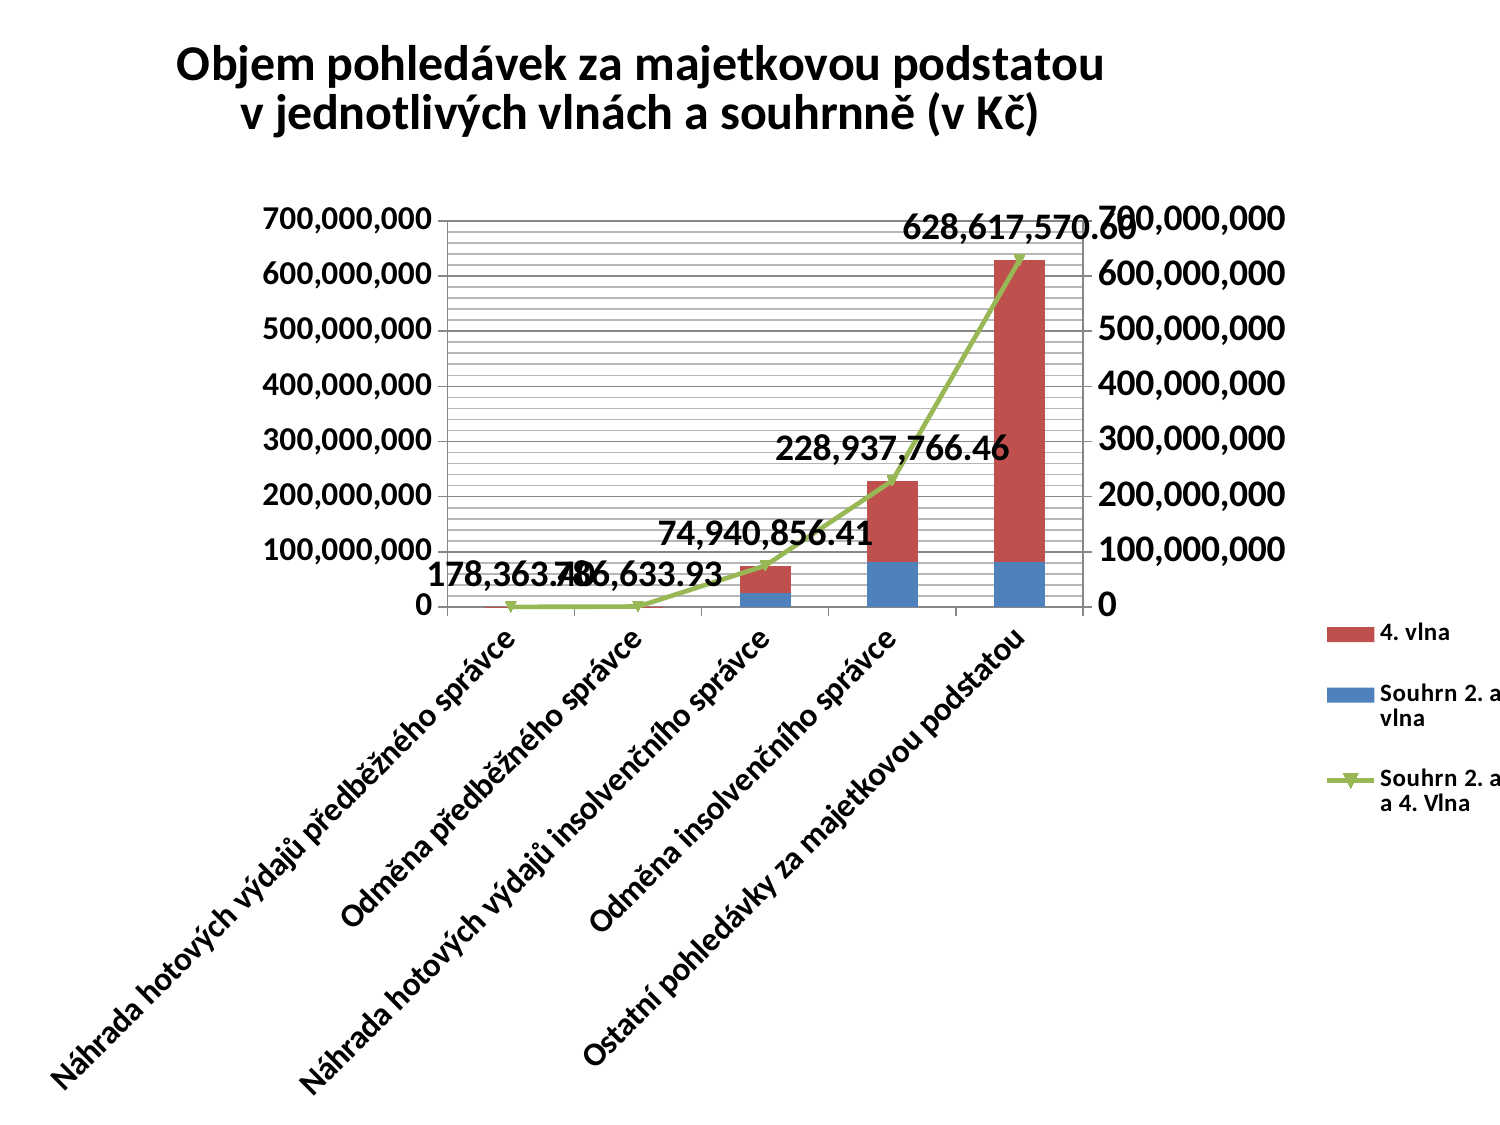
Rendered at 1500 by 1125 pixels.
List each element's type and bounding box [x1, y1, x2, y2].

chart [17, 19, 1500, 1125]
